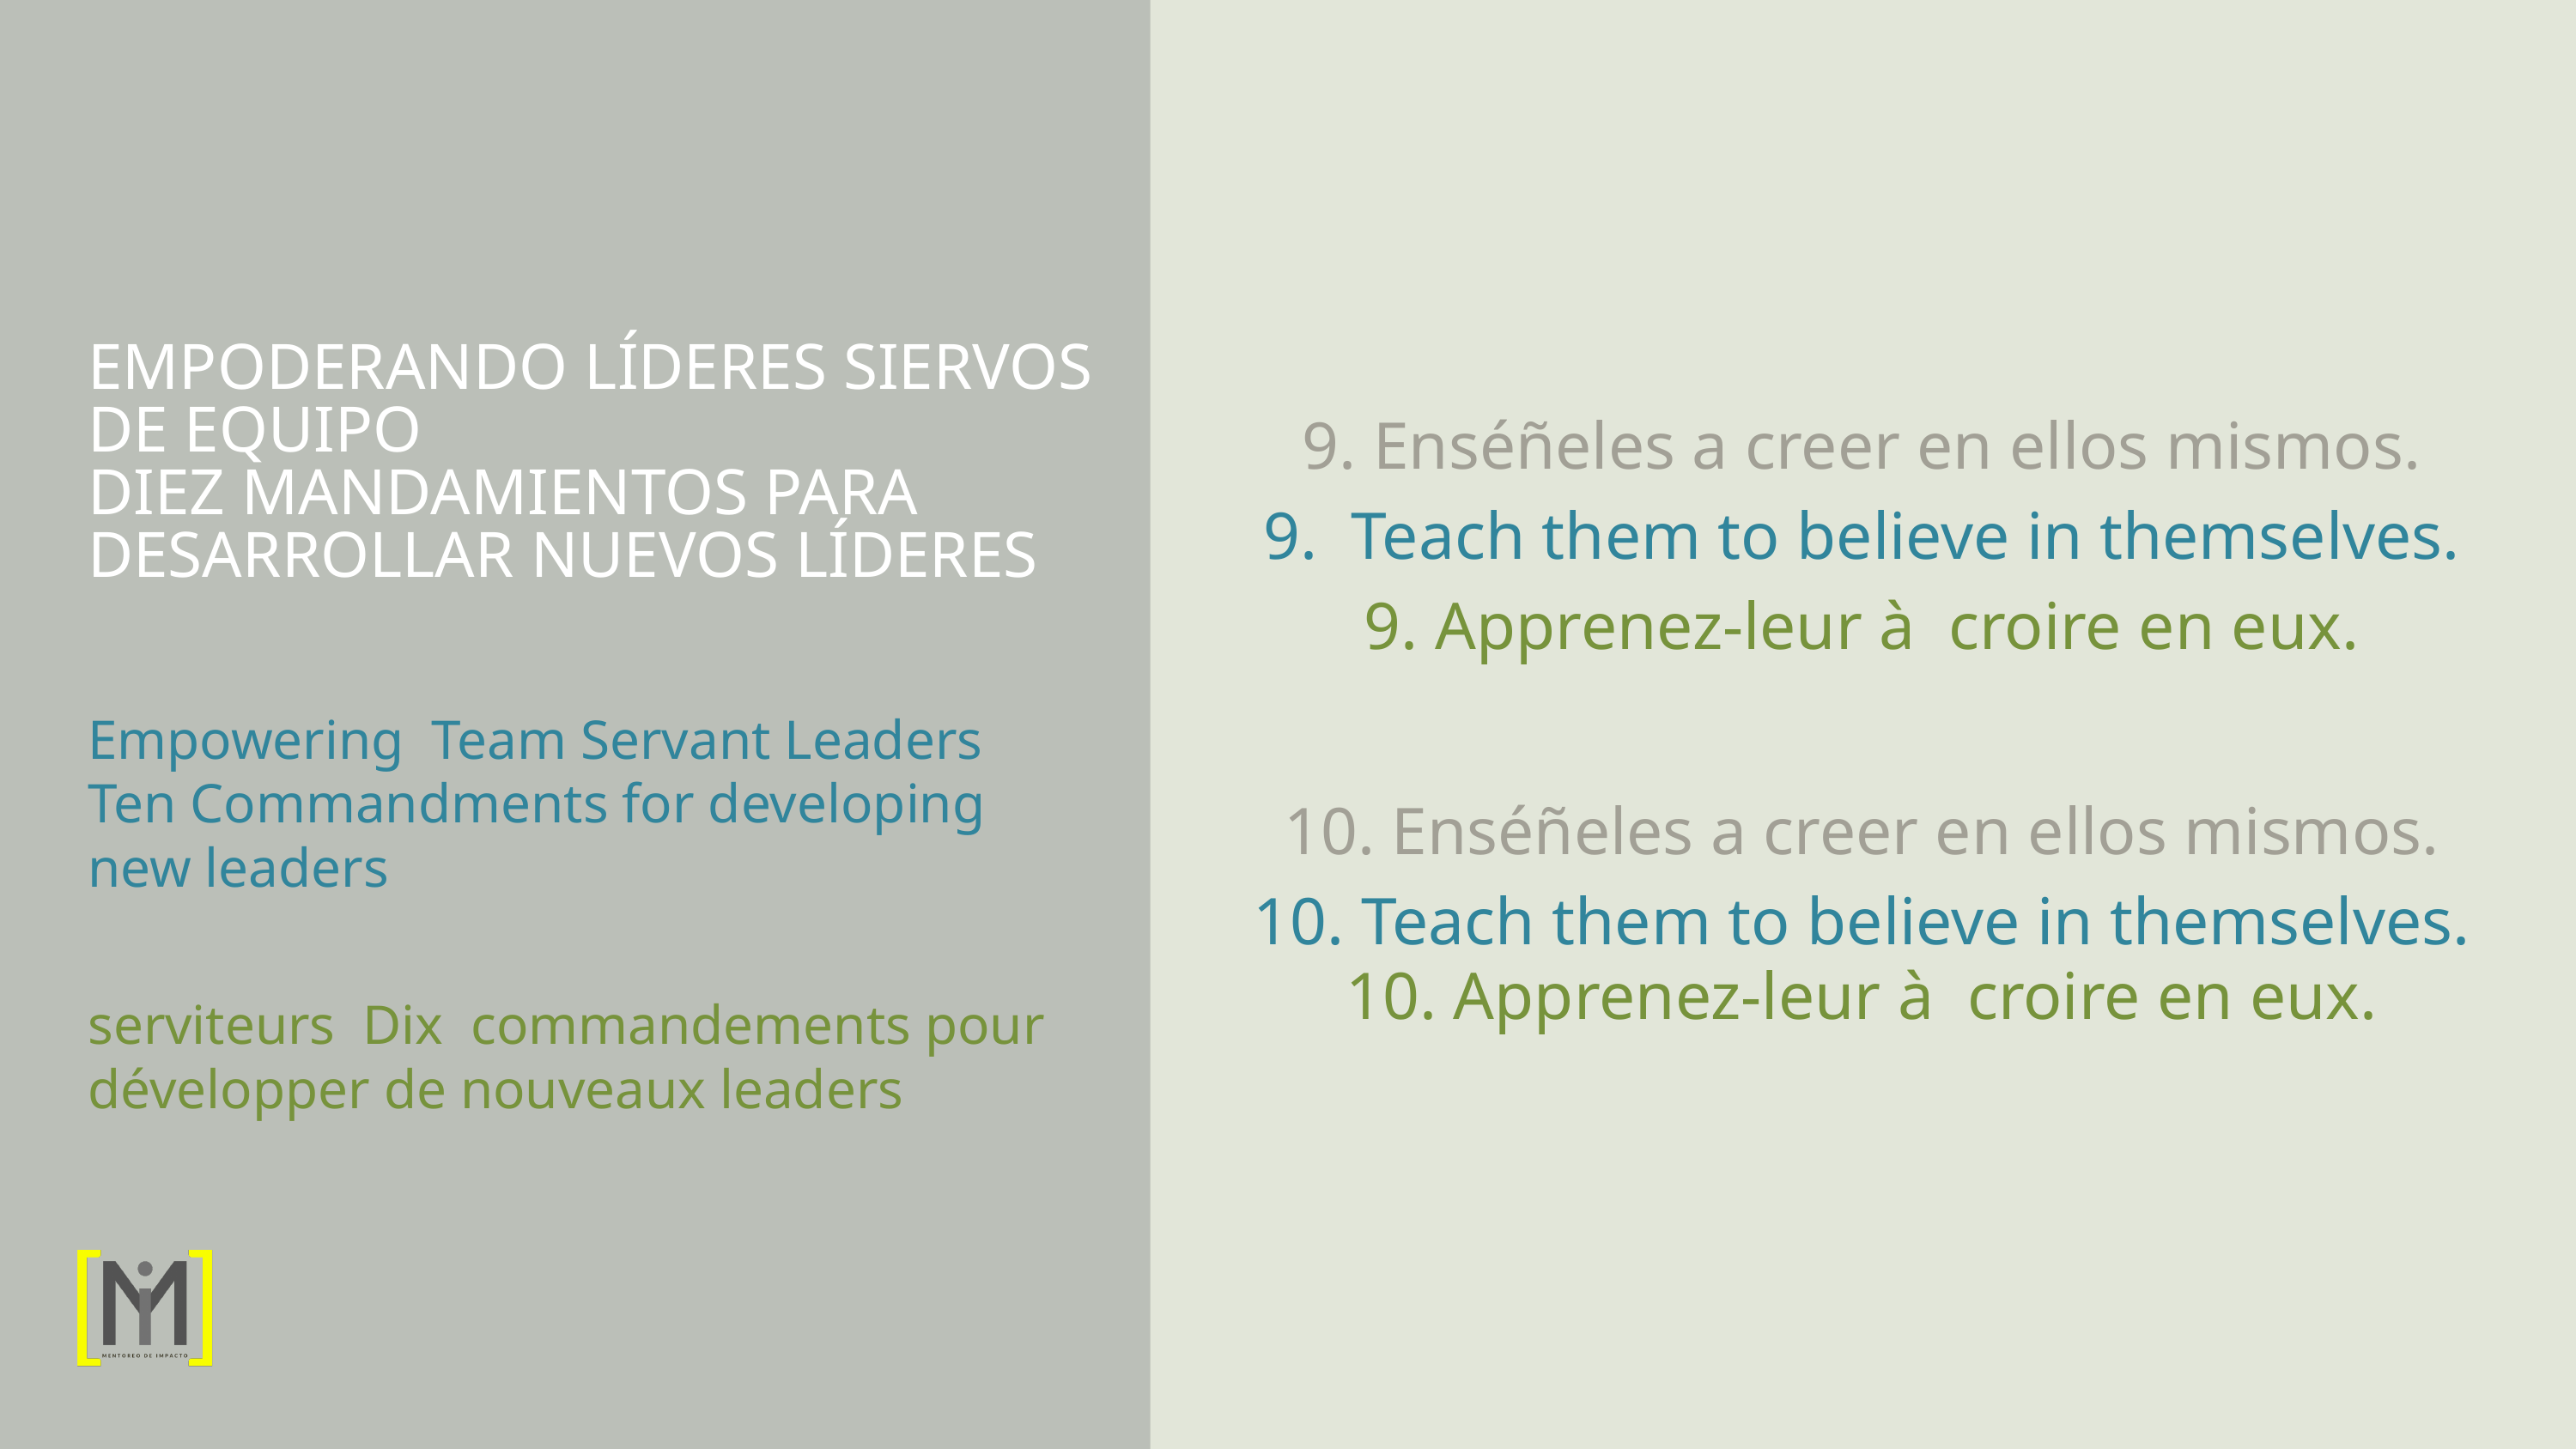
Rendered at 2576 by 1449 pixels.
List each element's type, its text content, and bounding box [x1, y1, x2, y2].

text_box Empowering Team Servant Leaders Ten Commandments for developing new leaders [88, 706, 1072, 898]
text_box EMPODERANDO LÍDERES SIERVOS DE EQUIPO DIEZ MANDAMIENTOS PARA DESARROLLAR NUEVOS LÍDERES [88, 339, 1109, 591]
text_box 9. Enséñeles a creer en ellos mismos. 9. Teach them to believe in themselves. 9. Apprenez-leur à croire en eux. [1182, 407, 2543, 753]
text_box [0, 0, 1151, 1449]
text_box 10. Enséñeles a creer en ellos mismos. 10. Teach them to believe in themselves. 10. Apprenez-leur à croire en eux. [1182, 791, 2543, 1033]
text_box serviteurs Dix commandements pour développer de nouveaux leaders [88, 991, 1109, 1119]
picture [69, 1228, 222, 1380]
